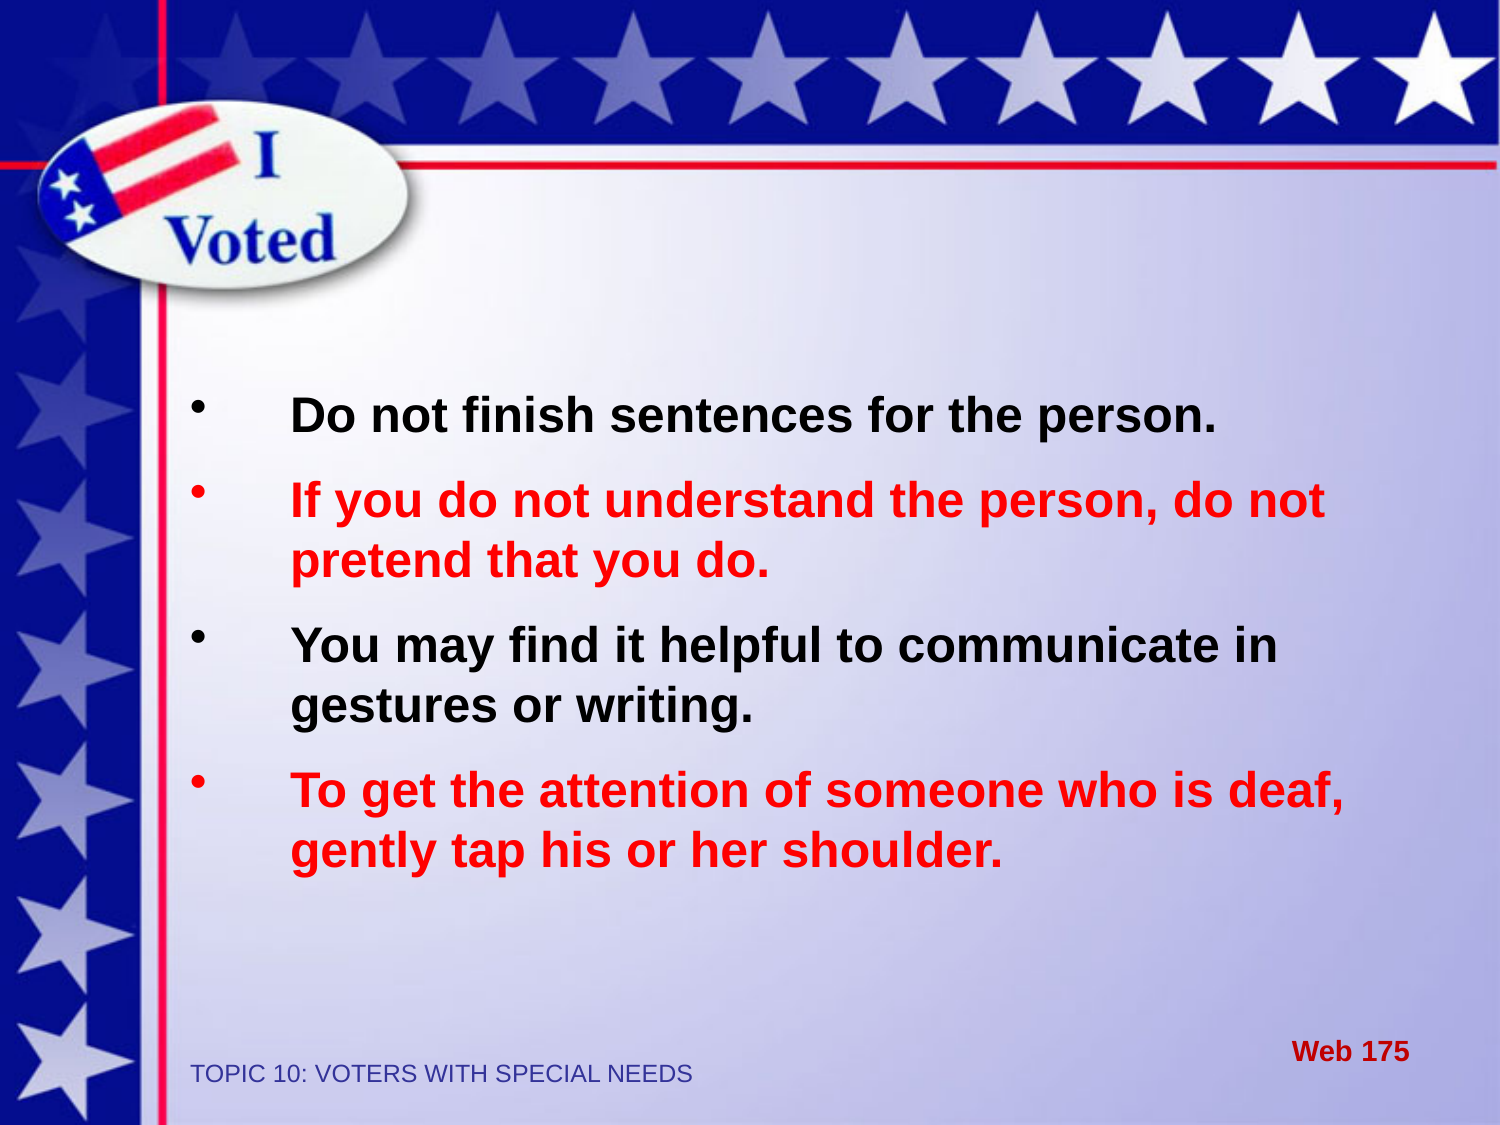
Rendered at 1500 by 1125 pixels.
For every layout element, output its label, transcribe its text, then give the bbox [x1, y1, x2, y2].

text_box TOPIC 10: VOTERS WITH SPECIAL NEEDS [175, 1050, 710, 1095]
picture [0, 0, 1500, 1125]
slide_number Web 175 [1074, 1024, 1426, 1103]
list Do not finish sentences for the person. If you do not understand the person, do not pretend that you do. You may find it helpful to communicate in gestures or writing. To get the attention of someone who is deaf, gently tap his or her shoulder. [174, 374, 1463, 951]
